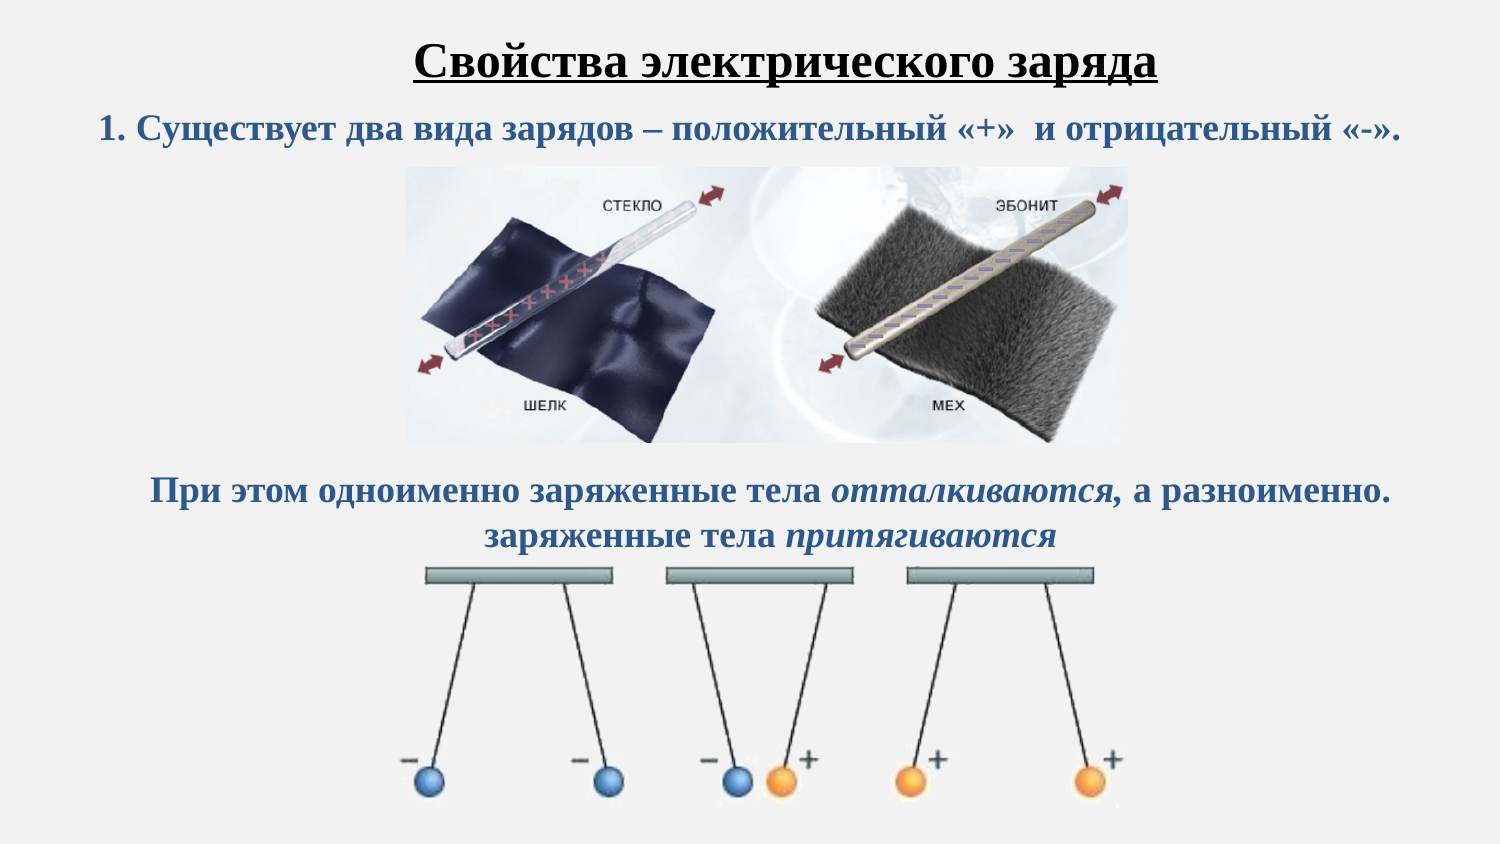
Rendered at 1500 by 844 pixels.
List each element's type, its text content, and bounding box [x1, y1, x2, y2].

picture [405, 167, 1129, 443]
text_box 1. Существует два вида зарядов – положительный «+» и отрицательный «-». [44, 95, 1456, 156]
picture [395, 563, 1129, 822]
text_box При этом одноименно заряженные тела отталкиваются, а разноименно. заряженные тела притягиваются [64, 457, 1477, 562]
text_box Свойства электрического заряда [324, 20, 1247, 95]
